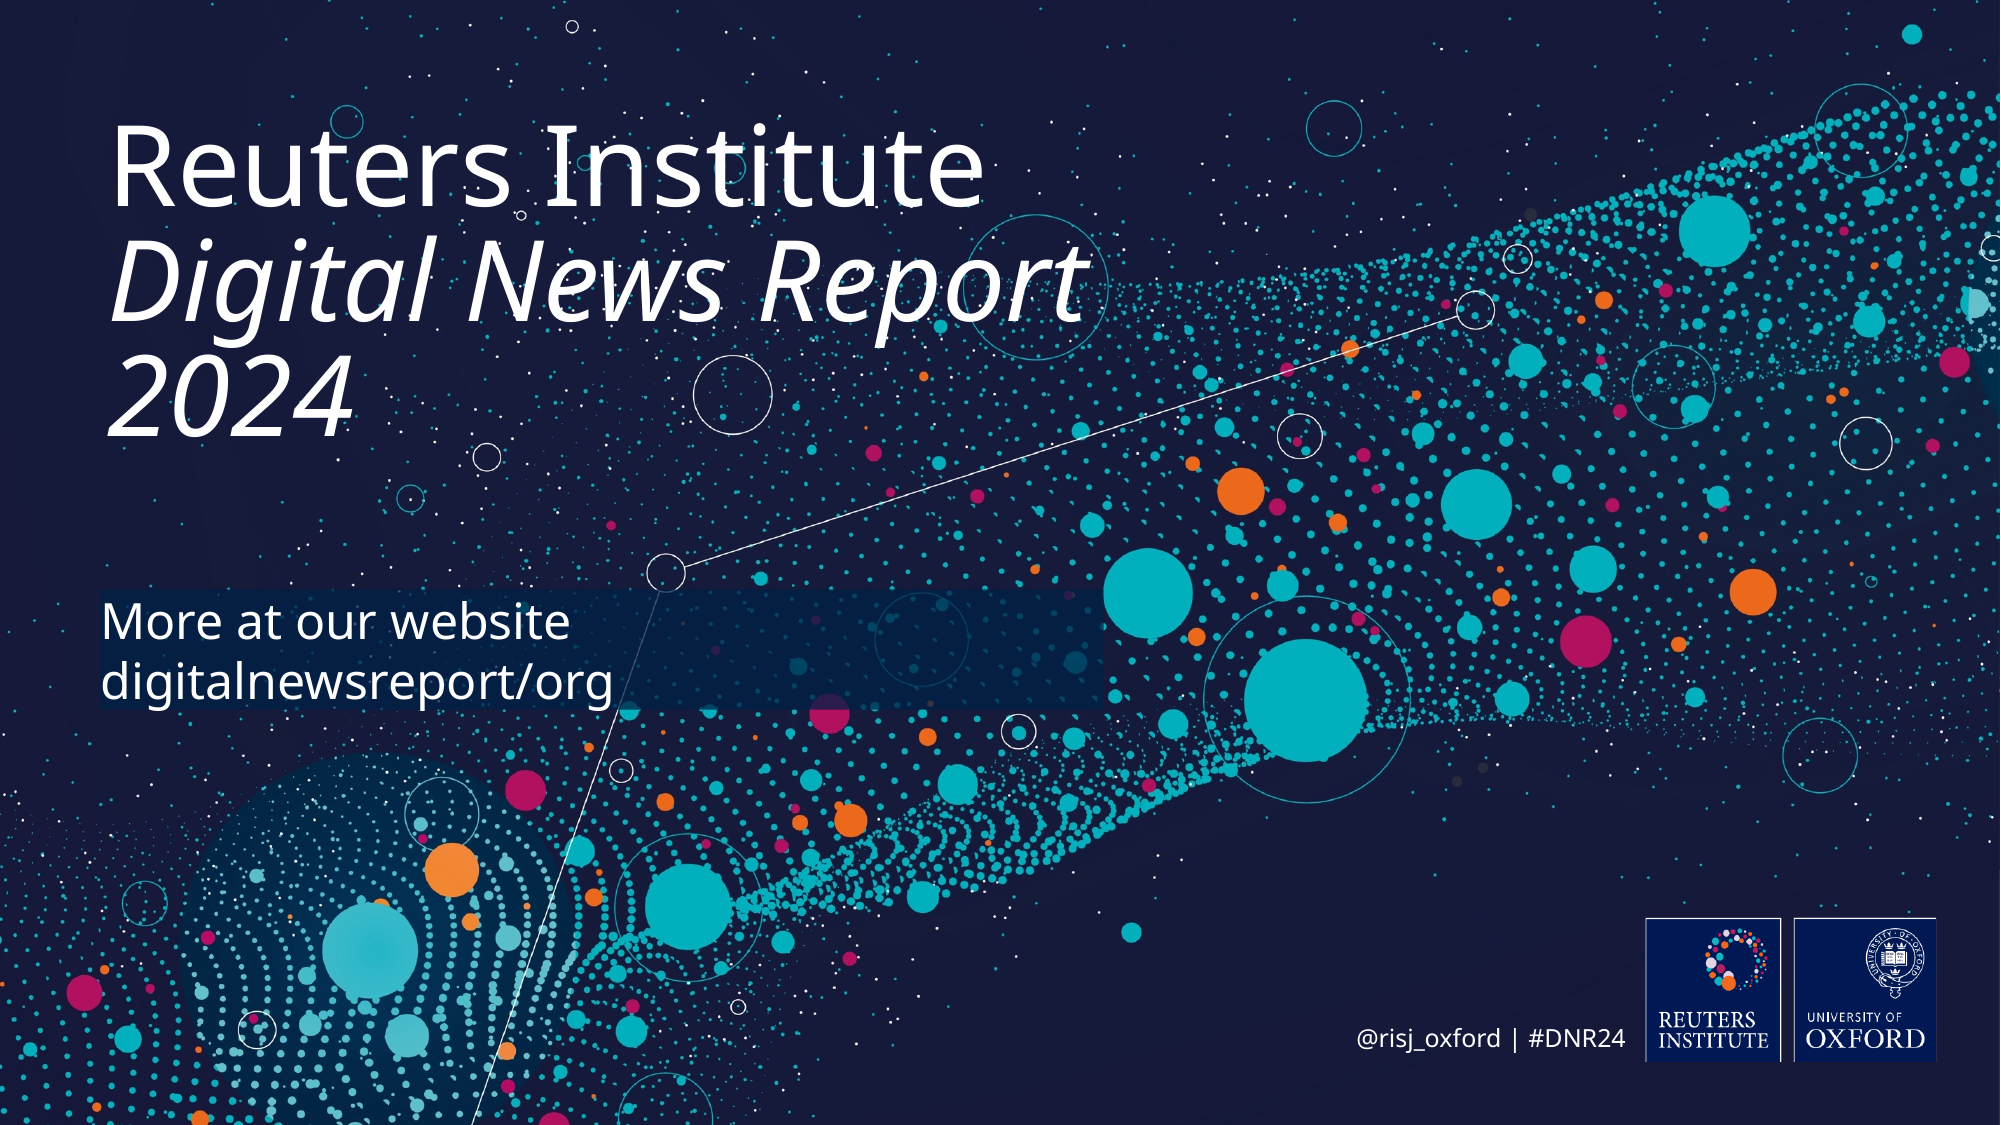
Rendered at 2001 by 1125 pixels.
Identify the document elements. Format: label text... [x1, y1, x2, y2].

text_box More at our website digitalnewsreport/org [100, 589, 1104, 710]
text_box Reuters Institute Digital News Report 2024 [107, 114, 1089, 460]
picture [0, 0, 2000, 1125]
